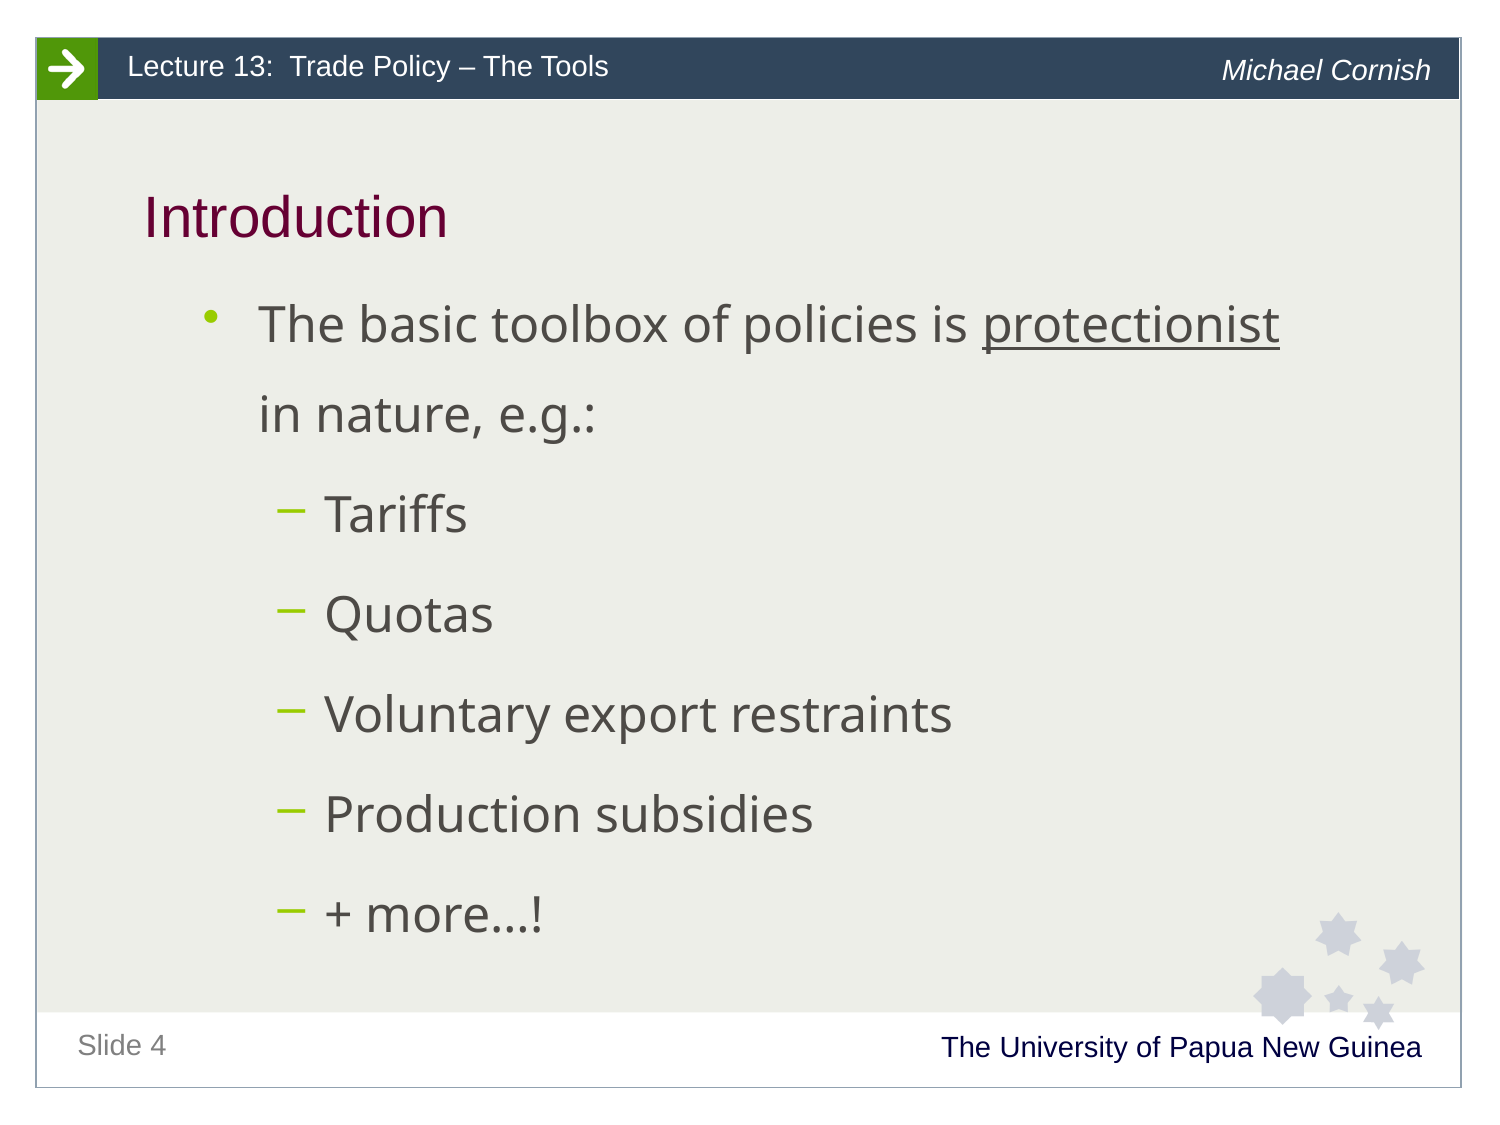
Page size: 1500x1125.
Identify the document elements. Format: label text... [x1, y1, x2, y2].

picture [37, 38, 98, 100]
list The basic toolbox of policies is protectionist in nature, e.g.: Tariffs Quotas Voluntary export restraints Production subsidies + more…! [187, 255, 1353, 988]
title Introduction [128, 187, 1348, 300]
picture [1253, 912, 1425, 1030]
